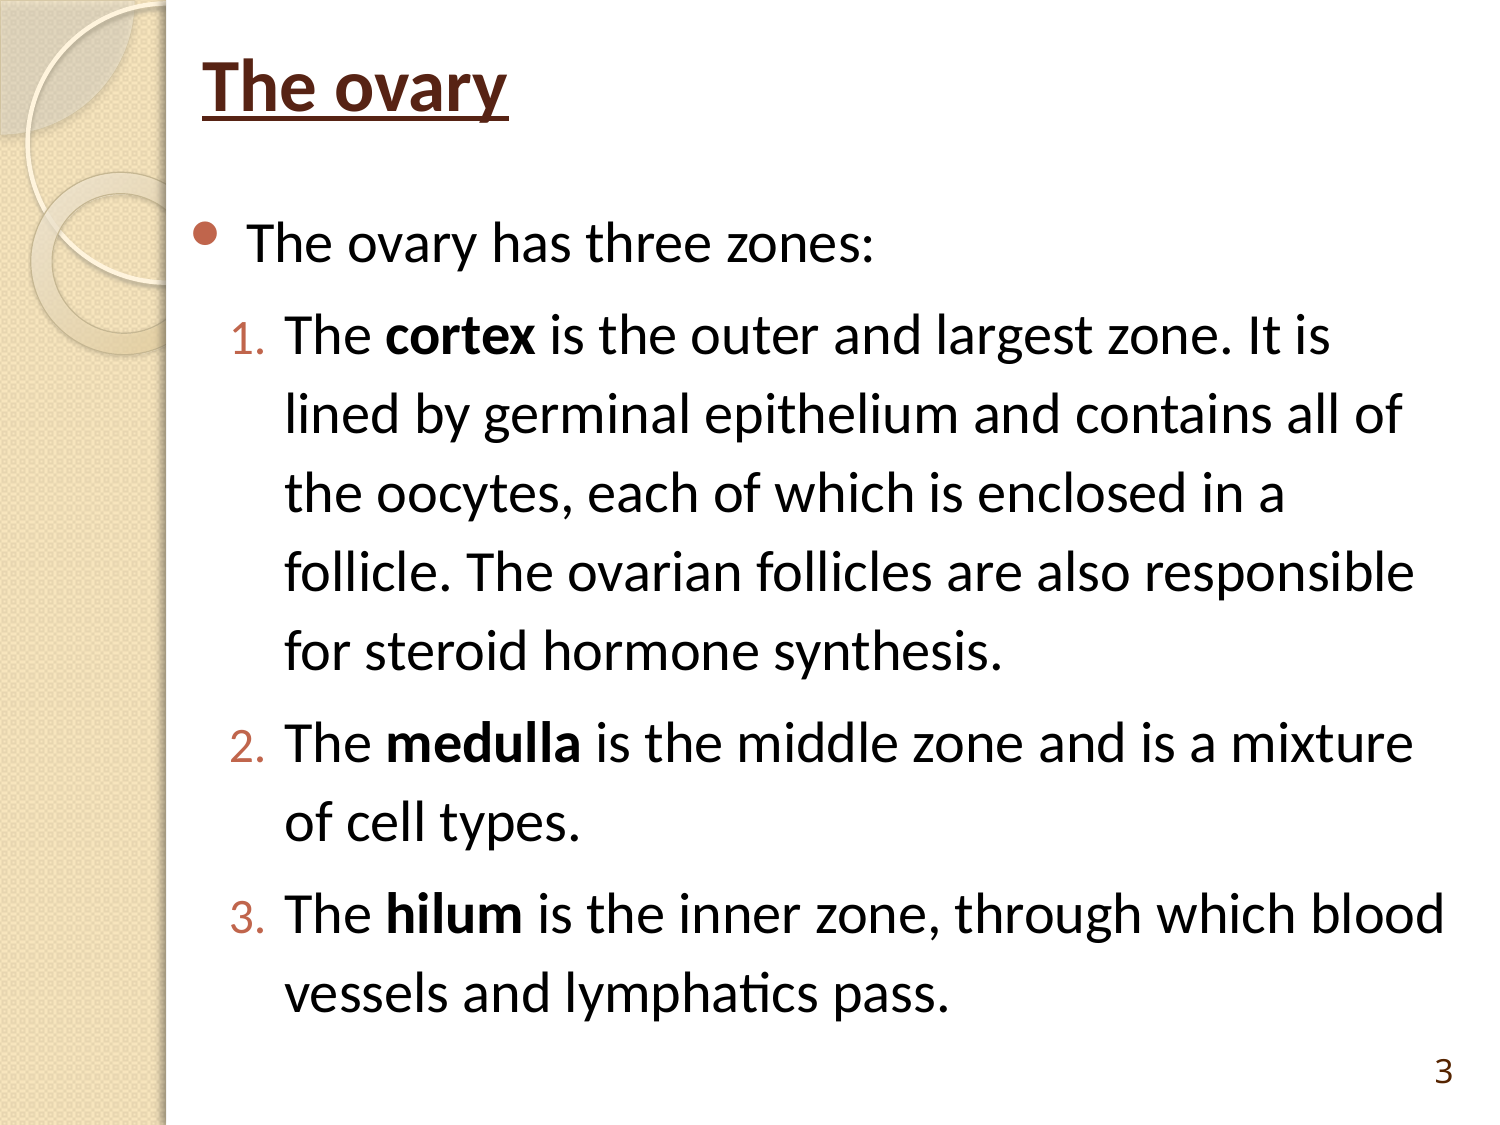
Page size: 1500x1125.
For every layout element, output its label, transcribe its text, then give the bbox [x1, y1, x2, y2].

slide_number 3 [1400, 1025, 1488, 1104]
title The ovary [187, 12, 1475, 150]
list The ovary has three zones: The cortex is the outer and largest zone. It is lined by germinal epithelium and contains all of the oocytes, each of which is enclosed in a follicle. The ovarian follicles are also responsible for steroid hormone synthesis. The medulla is the middle zone and is a mixture of cell types. The hilum is the inner zone, through which blood vessels and lymphatics pass. [174, 187, 1463, 1100]
